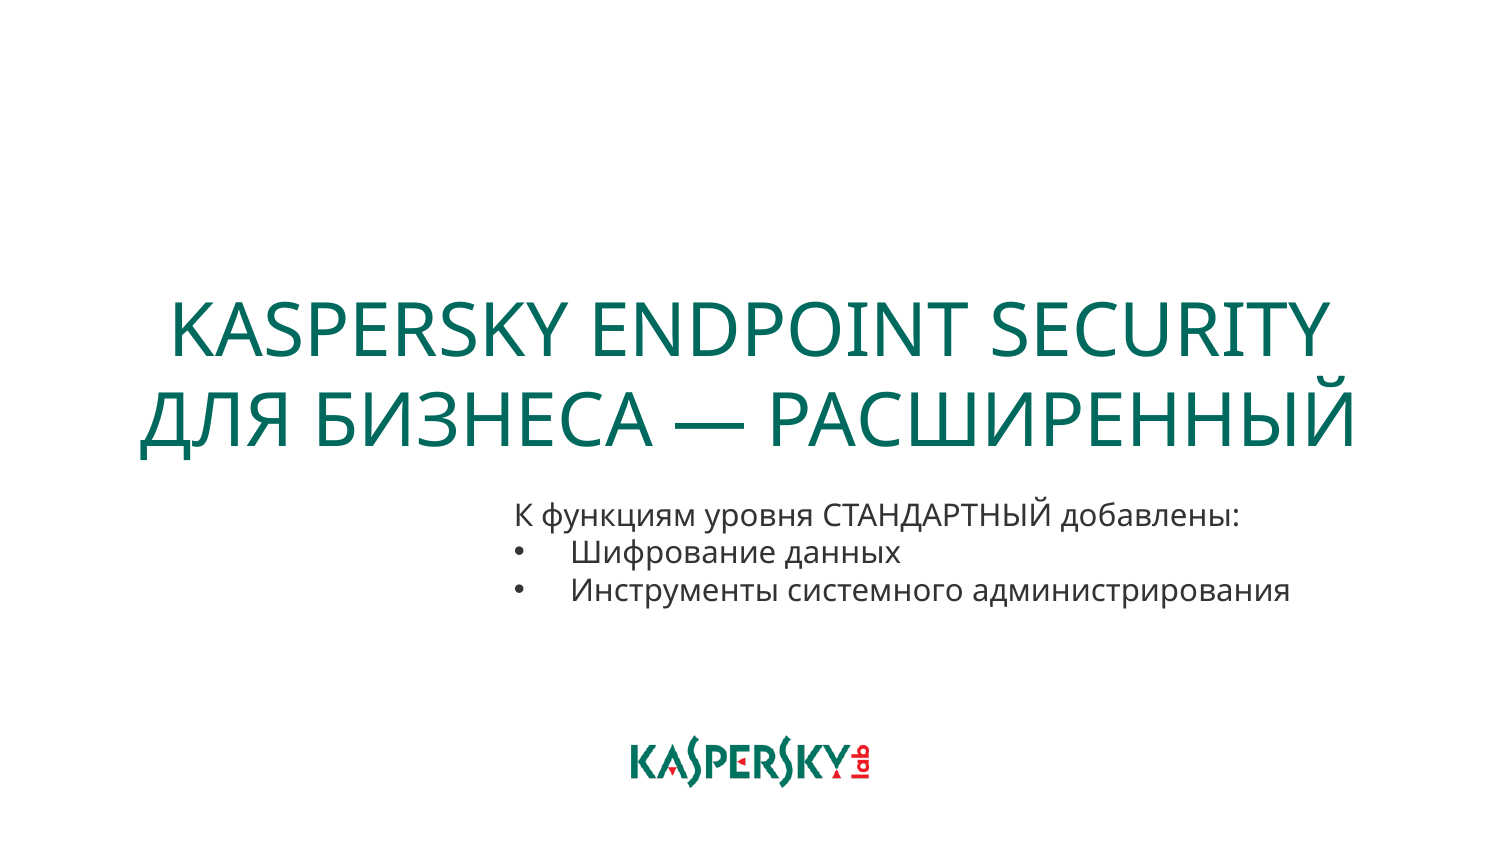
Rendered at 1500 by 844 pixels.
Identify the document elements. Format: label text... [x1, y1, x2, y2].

text_box К функциям уровня СТАНДАРТНЫЙ добавлены: Шифрование данных Инструменты системного администрирования [513, 494, 1294, 658]
picture [630, 735, 870, 789]
text_box KASPERSKY ENDPOINT SECURITY ДЛЯ БИЗНЕСА — РАСШИРЕННЫЙ [0, 281, 1500, 447]
